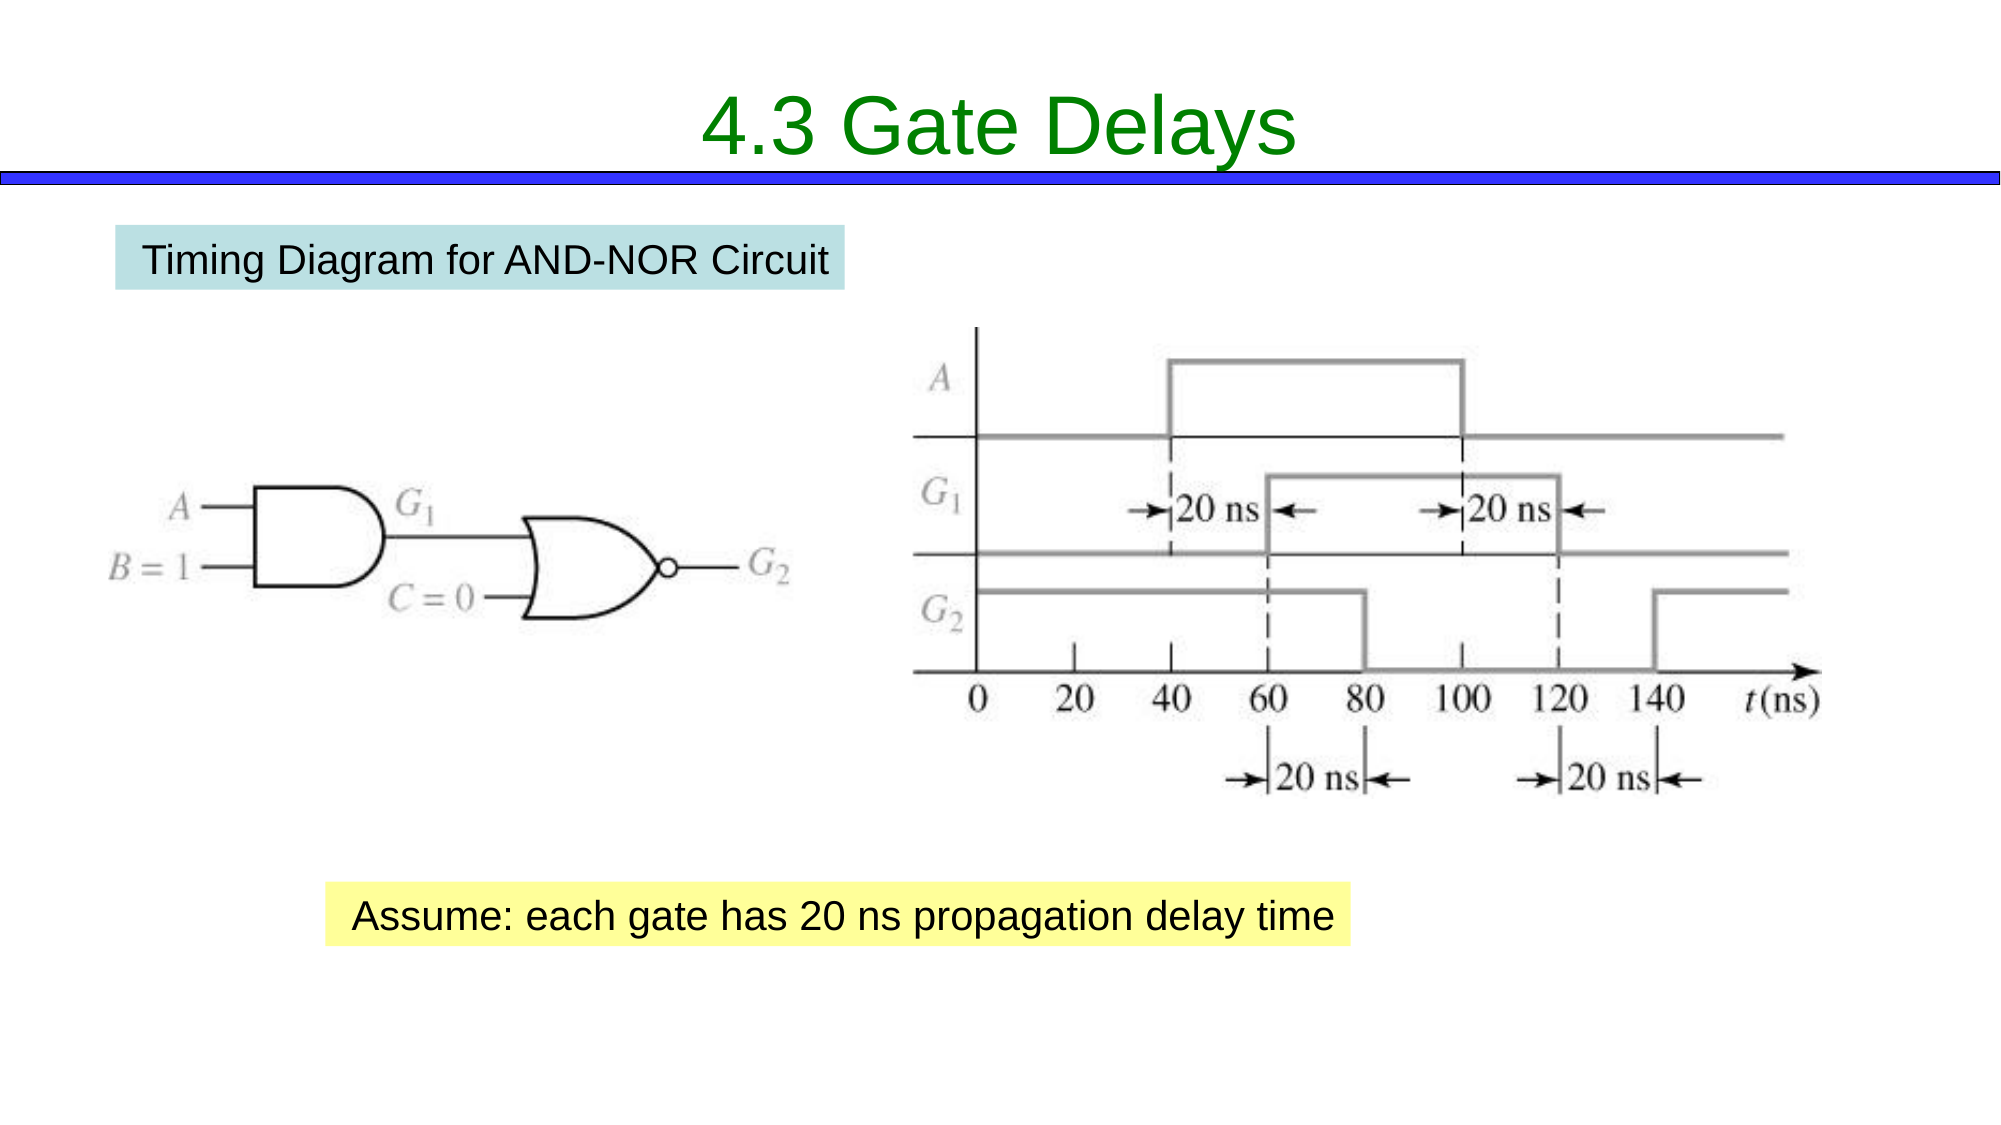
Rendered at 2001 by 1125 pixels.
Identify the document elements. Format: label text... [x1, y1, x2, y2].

text_box Timing Diagram for AND-NOR Circuit [115, 224, 845, 290]
text_box Assume: each gate has 20 ns propagation delay time [325, 881, 1351, 947]
picture [108, 327, 1822, 799]
title 4.3 Gate Delays [249, 54, 1750, 188]
